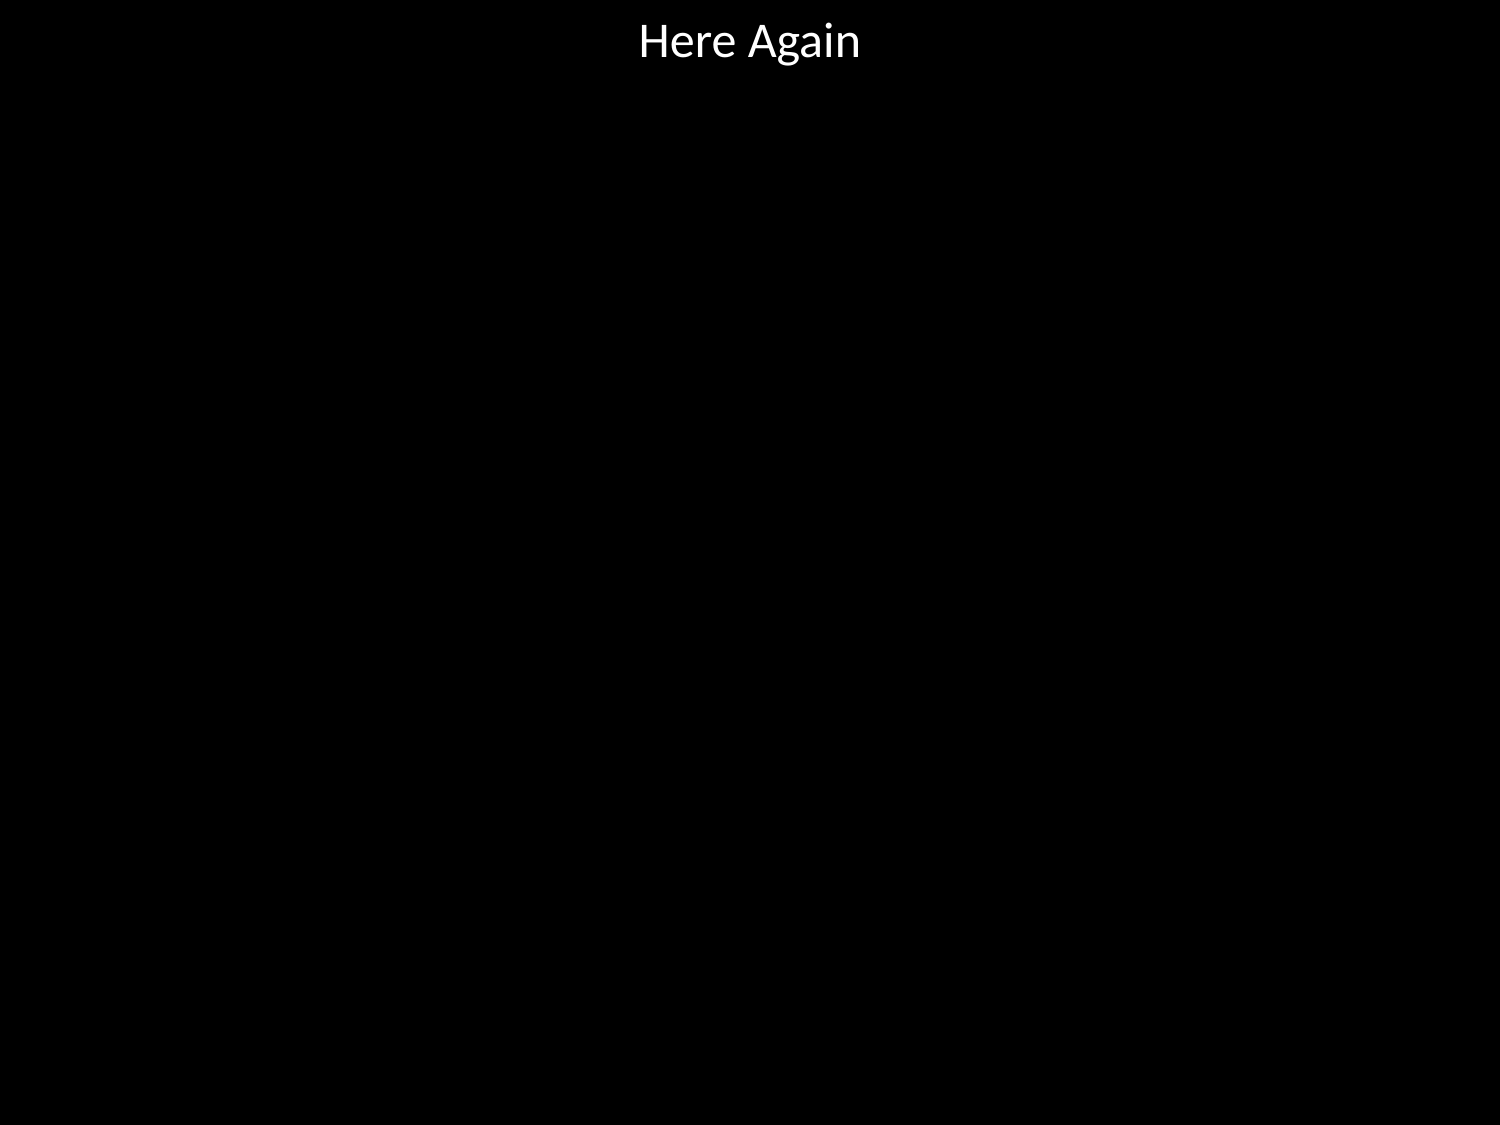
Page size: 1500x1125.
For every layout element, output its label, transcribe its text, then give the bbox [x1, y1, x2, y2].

list Here Again [0, 0, 1500, 75]
